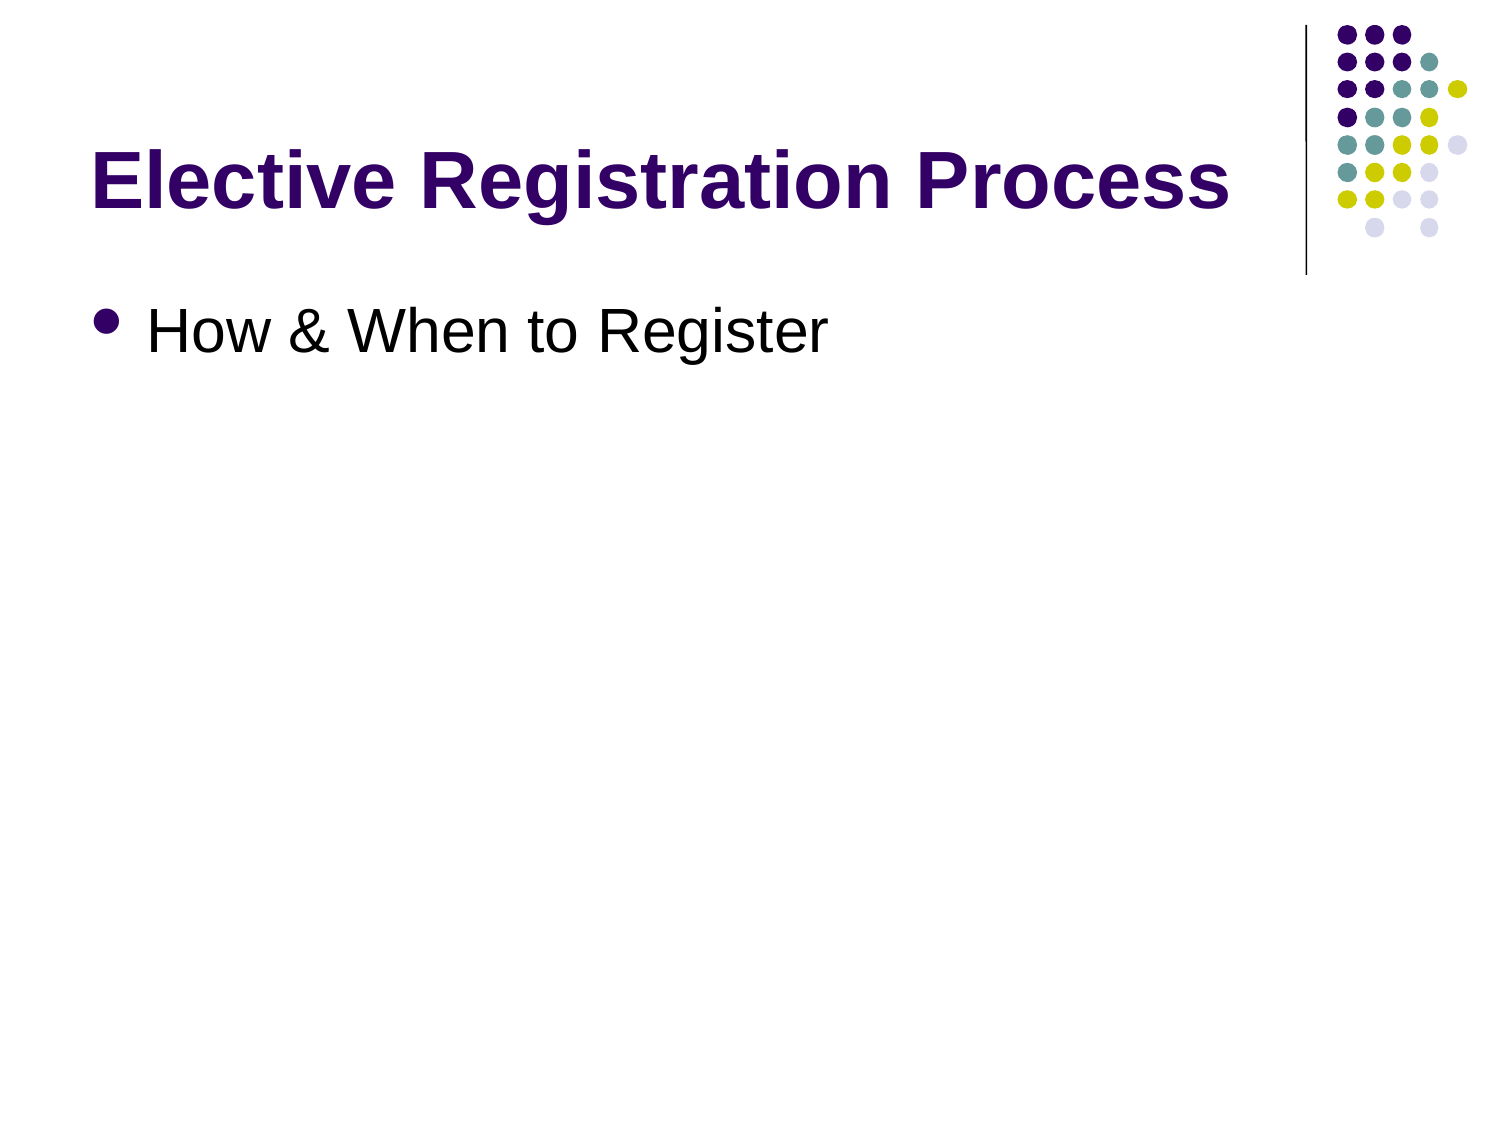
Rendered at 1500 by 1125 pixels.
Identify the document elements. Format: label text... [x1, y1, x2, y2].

list How & When to Register [75, 282, 1425, 1006]
title Elective Registration Process [75, 20, 1313, 233]
